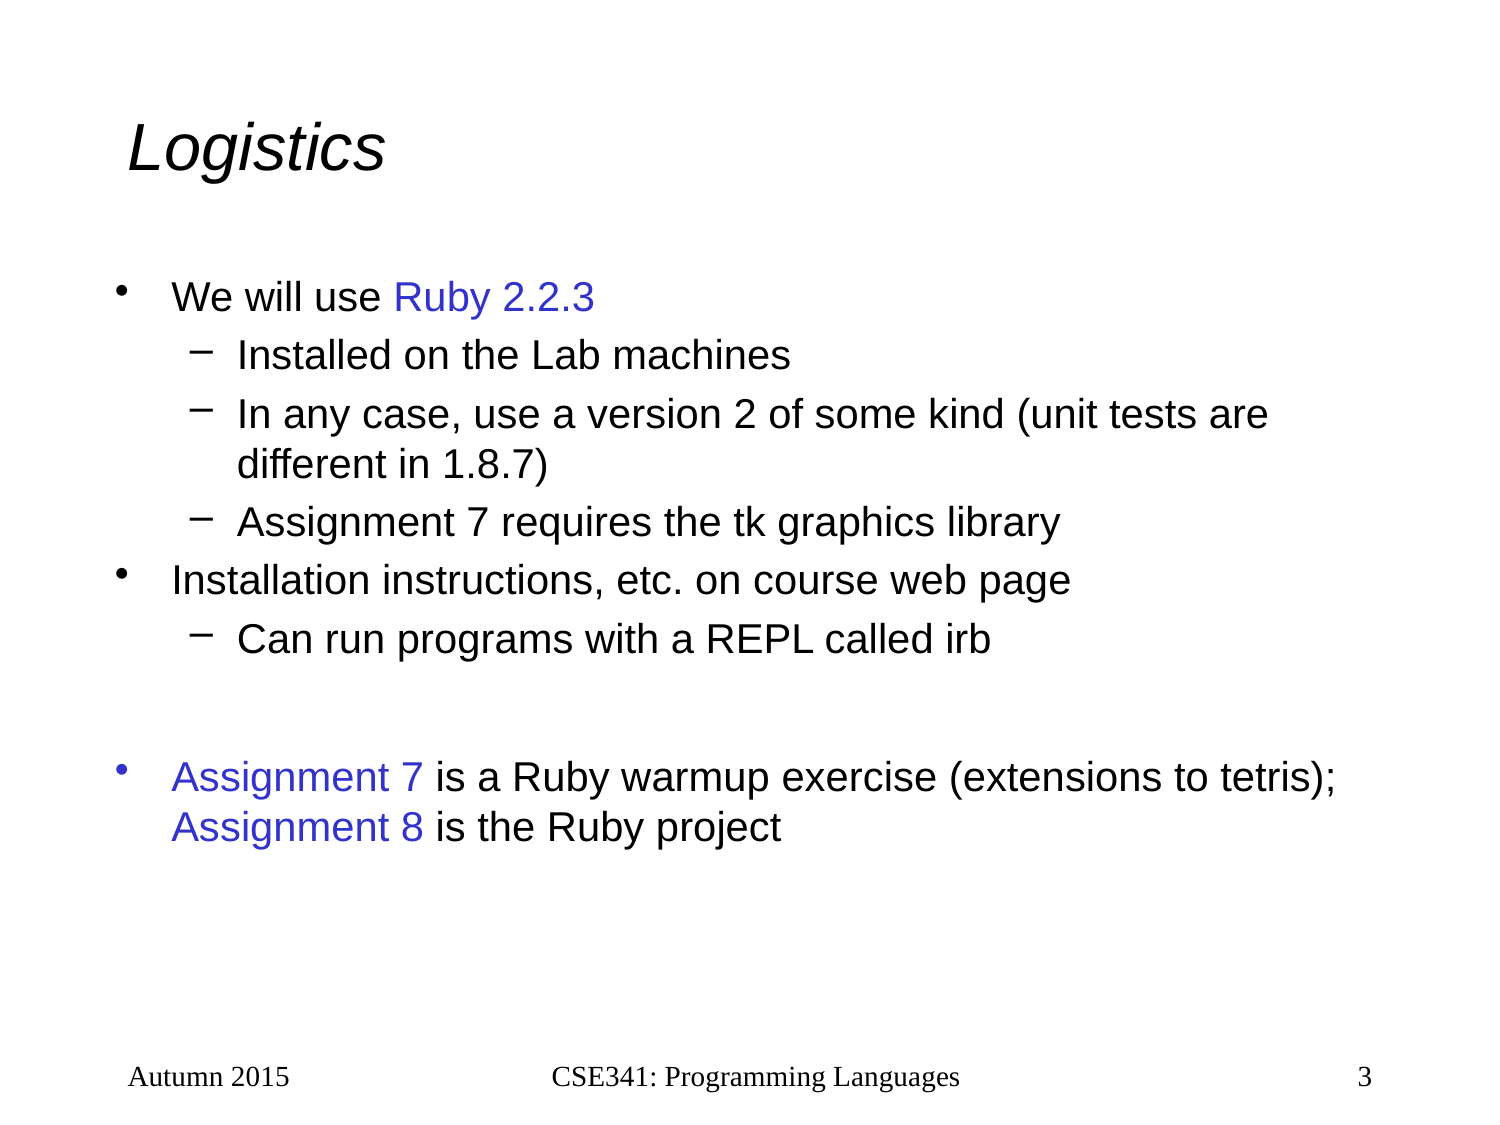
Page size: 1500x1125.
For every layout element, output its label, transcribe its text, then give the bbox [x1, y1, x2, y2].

list We will use Ruby 2.2.3 Installed on the Lab machines In any case, use a version 2 of some kind (unit tests are different in 1.8.7) Assignment 7 requires the tk graphics library Installation instructions, etc. on course web page Can run programs with a REPL called irb Assignment 7 is a Ruby warmup exercise (extensions to tetris); Assignment 8 is the Ruby project [99, 262, 1413, 1001]
title Logistics [112, 49, 1388, 238]
slide_number 3 [1074, 1049, 1388, 1125]
slide_number Autumn 2015 [112, 1049, 426, 1125]
footer CSE341: Programming Languages [474, 1049, 1038, 1125]
